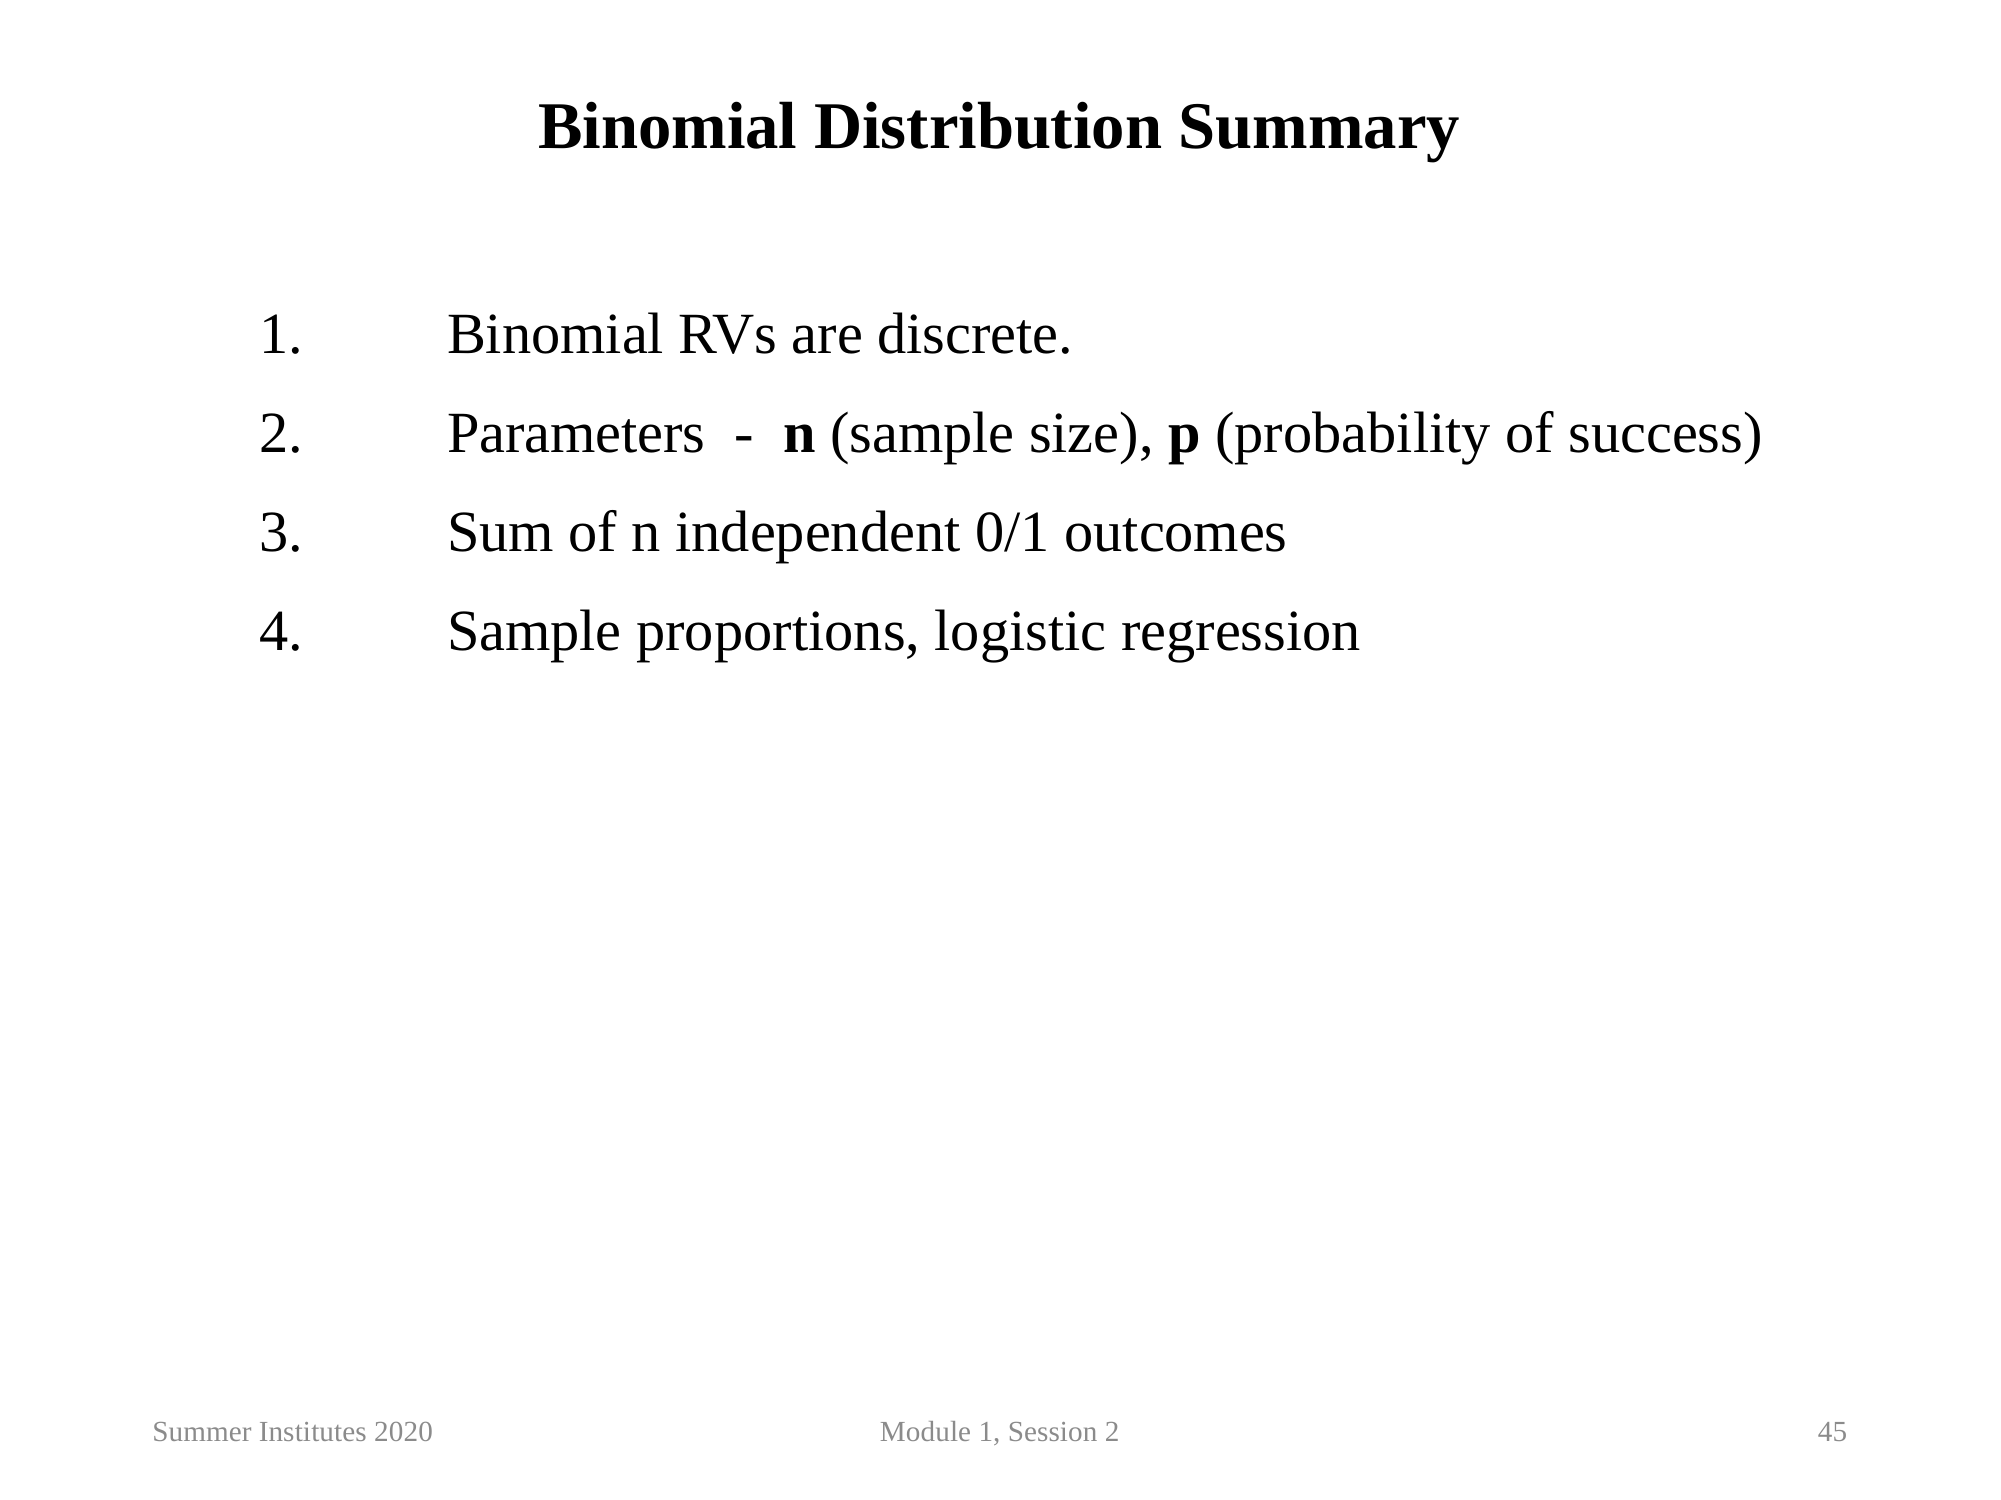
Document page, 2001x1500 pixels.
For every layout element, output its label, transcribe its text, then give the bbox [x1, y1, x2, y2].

slide_number 45 [1412, 1390, 1863, 1471]
text_box 1. Binomial RVs are discrete. 2. Parameters - n (sample size), p (probability of success) 3. Sum of n independent 0/1 outcomes 4. Sample proportions, logistic regression [244, 287, 1863, 670]
text_box Binomial Distribution Summary [418, 74, 1582, 170]
footer Module 1, Session 2 [662, 1390, 1338, 1471]
slide_number Summer Institutes 2020 [137, 1390, 588, 1471]
